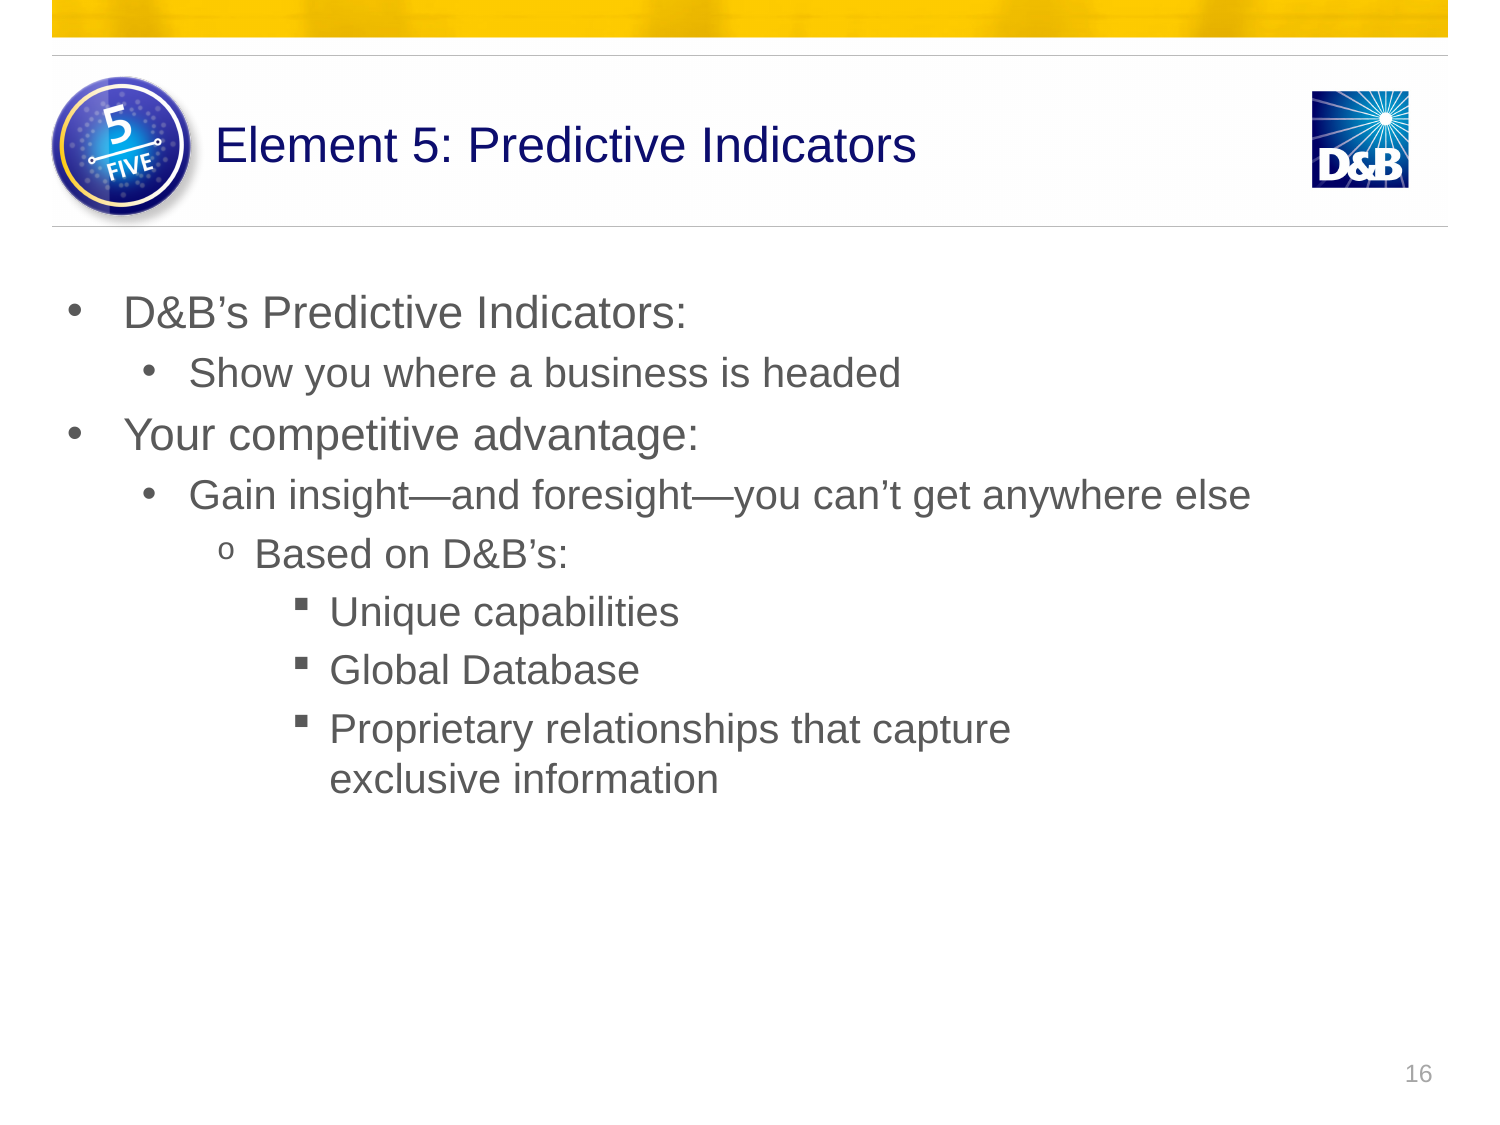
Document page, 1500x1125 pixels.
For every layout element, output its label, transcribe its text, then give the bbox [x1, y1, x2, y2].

slide_number 16 [1074, 1042, 1448, 1103]
picture [38, 0, 1448, 242]
list D&B’s Predictive Indicators: Show you where a business is headed Your competitive advantage: Gain insight—and foresight—you can’t get anywhere else Based on D&B’s: Unique capabilities Global Database Proprietary relationships that capture exclusive information [52, 275, 1288, 850]
title Element 5: Predictive Indicators [200, 59, 1288, 227]
